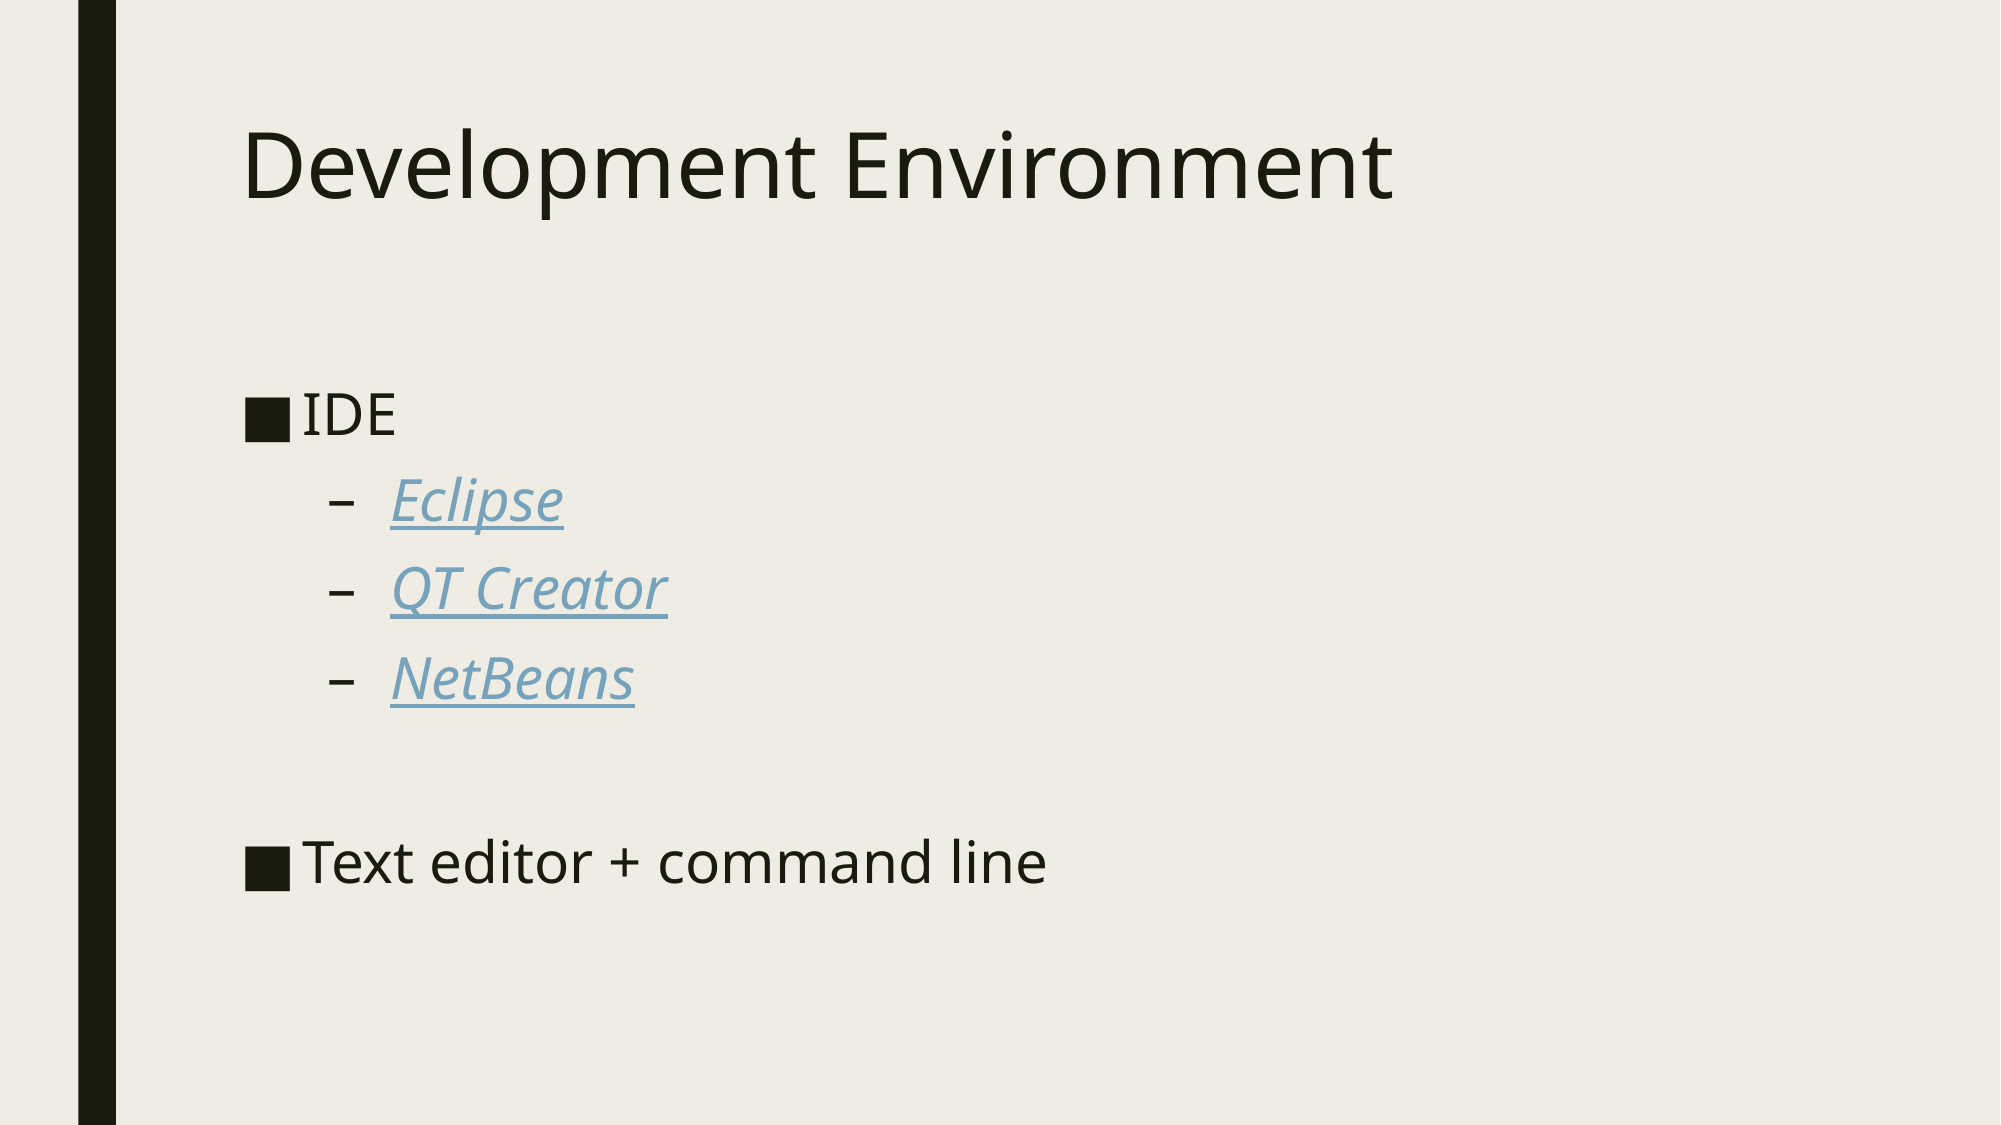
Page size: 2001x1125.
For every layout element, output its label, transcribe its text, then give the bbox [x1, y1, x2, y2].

list IDE Eclipse QT Creator NetBeans Text editor + command line [225, 375, 1800, 963]
title Development Environment [225, 112, 1800, 357]
